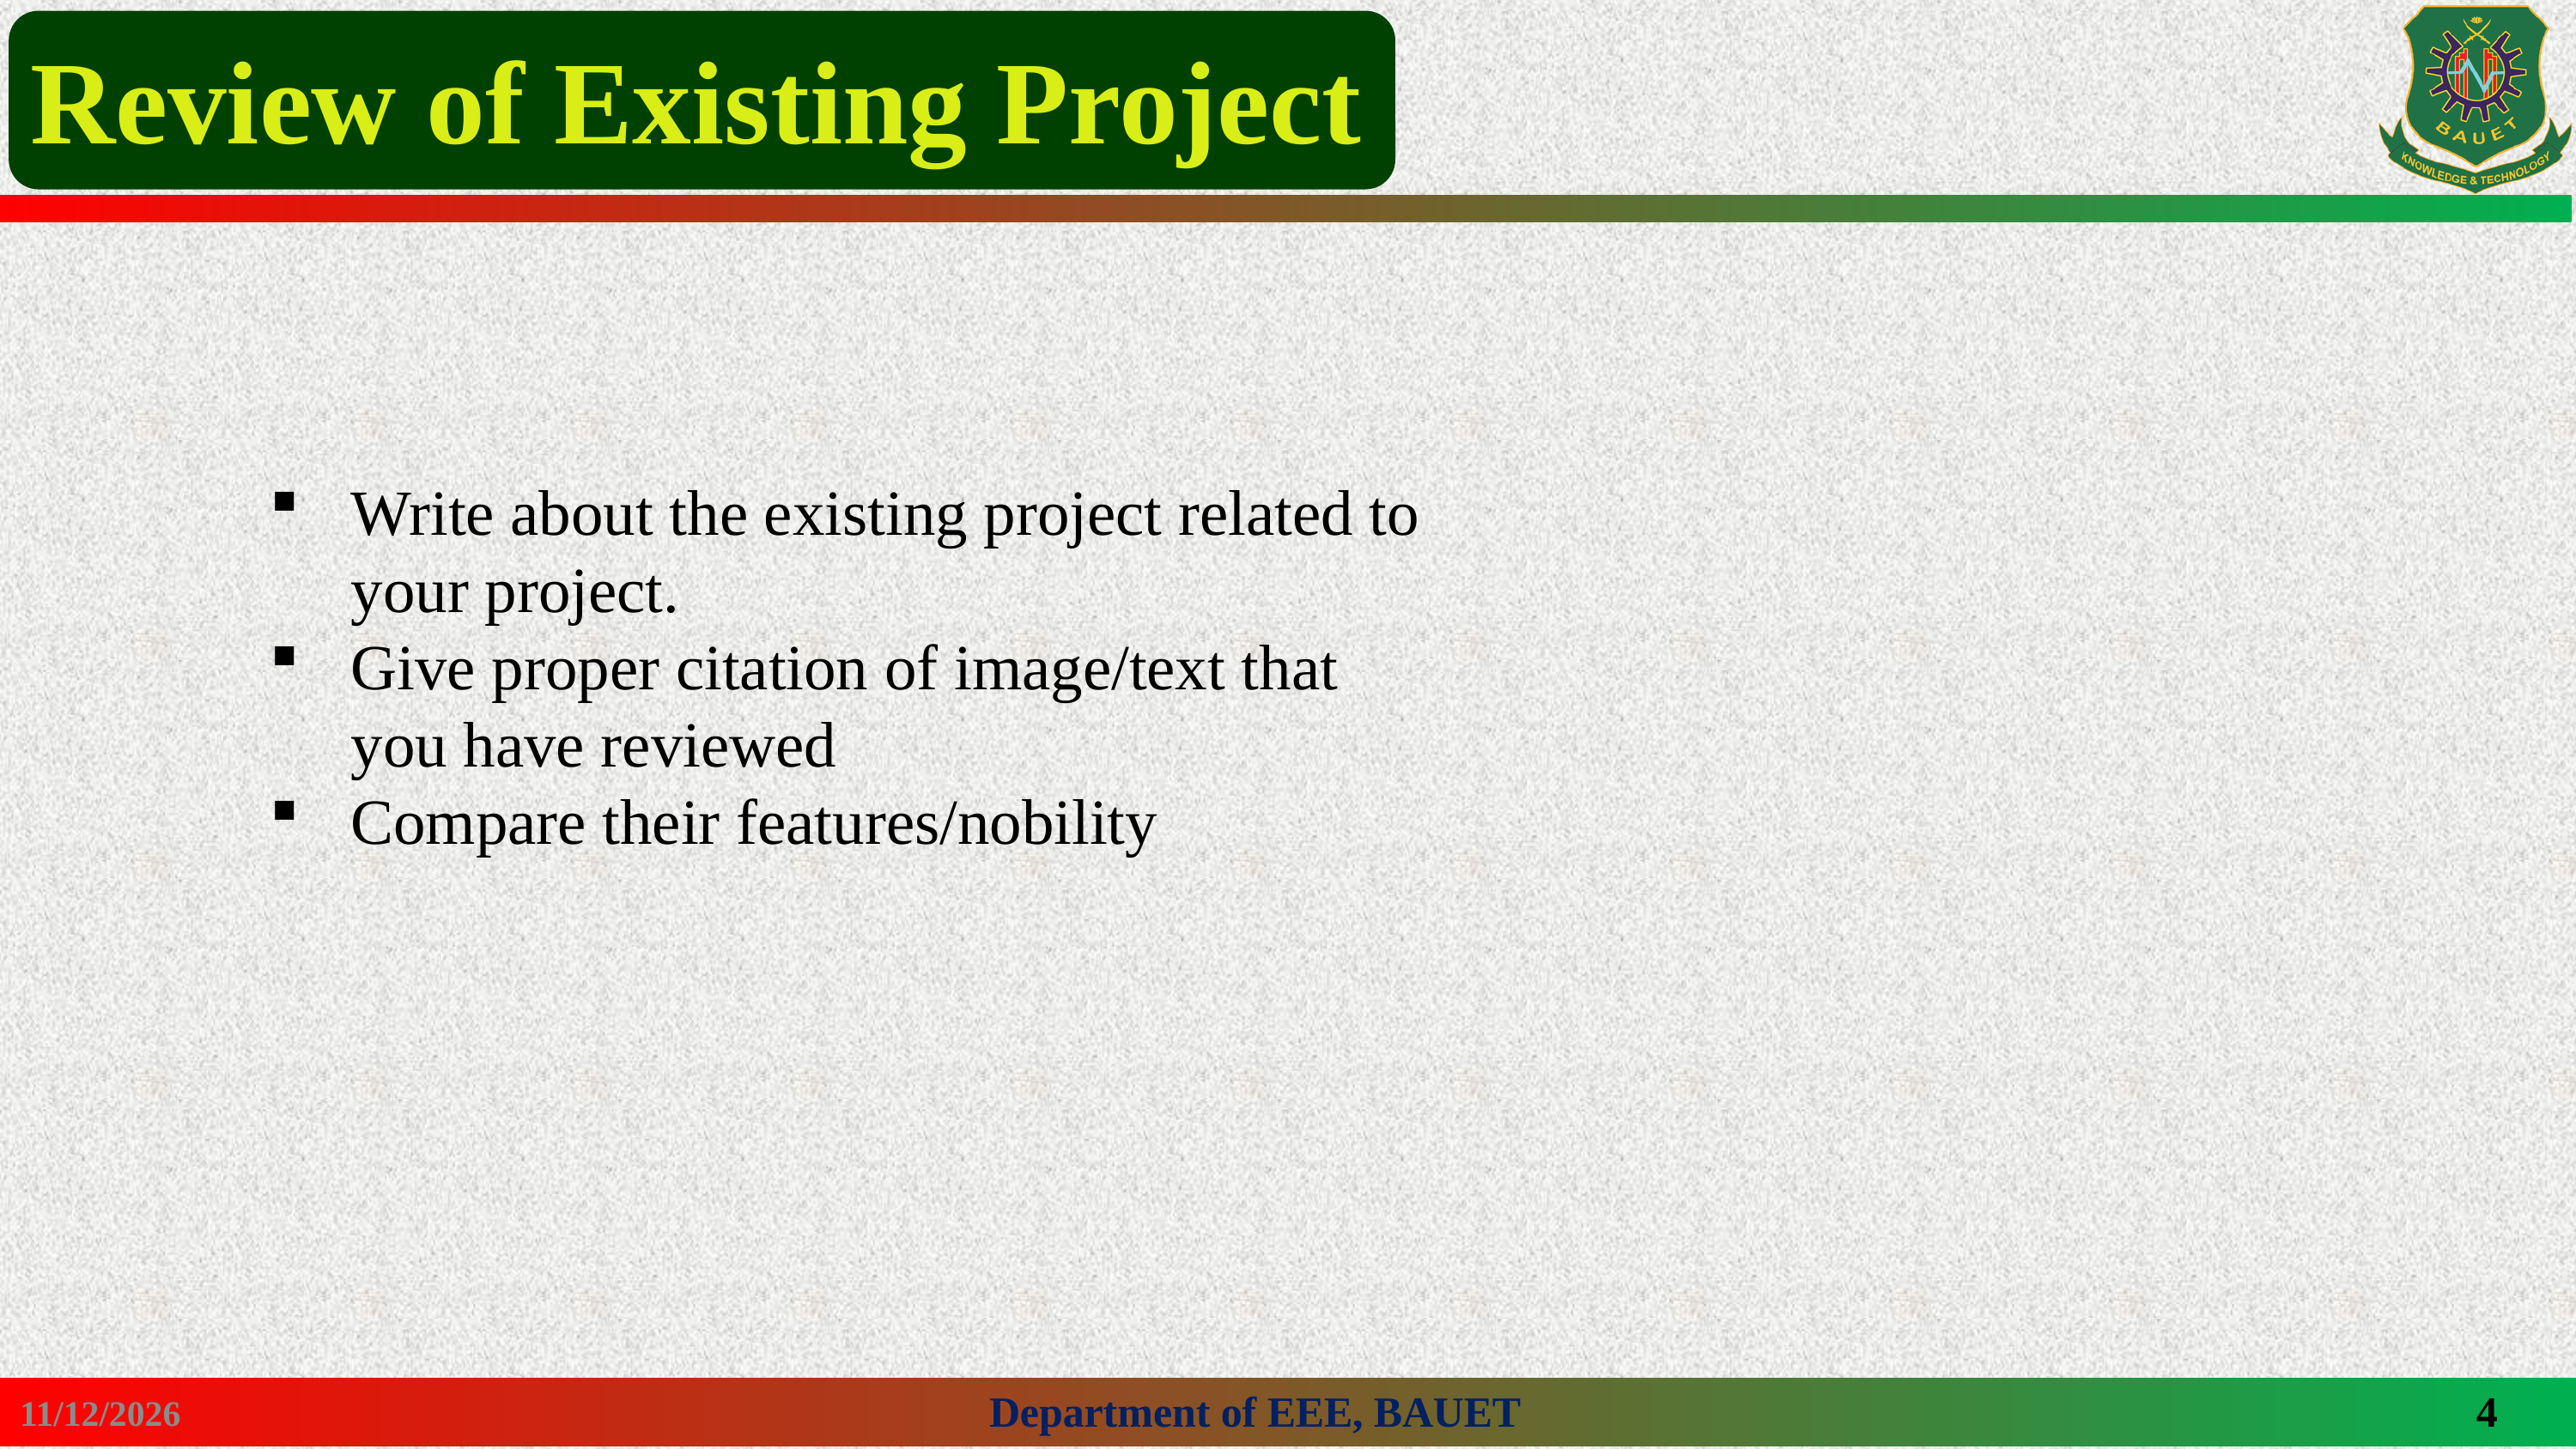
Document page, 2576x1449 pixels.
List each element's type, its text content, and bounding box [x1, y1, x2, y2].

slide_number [20, 1390, 193, 1434]
picture [0, 0, 2576, 1378]
text_box Review of Existing Project [9, 10, 1396, 190]
text_box Write about the existing project related to your project. Give proper citation of image/text that you have reviewed Compare their features/nobility [258, 464, 1438, 864]
